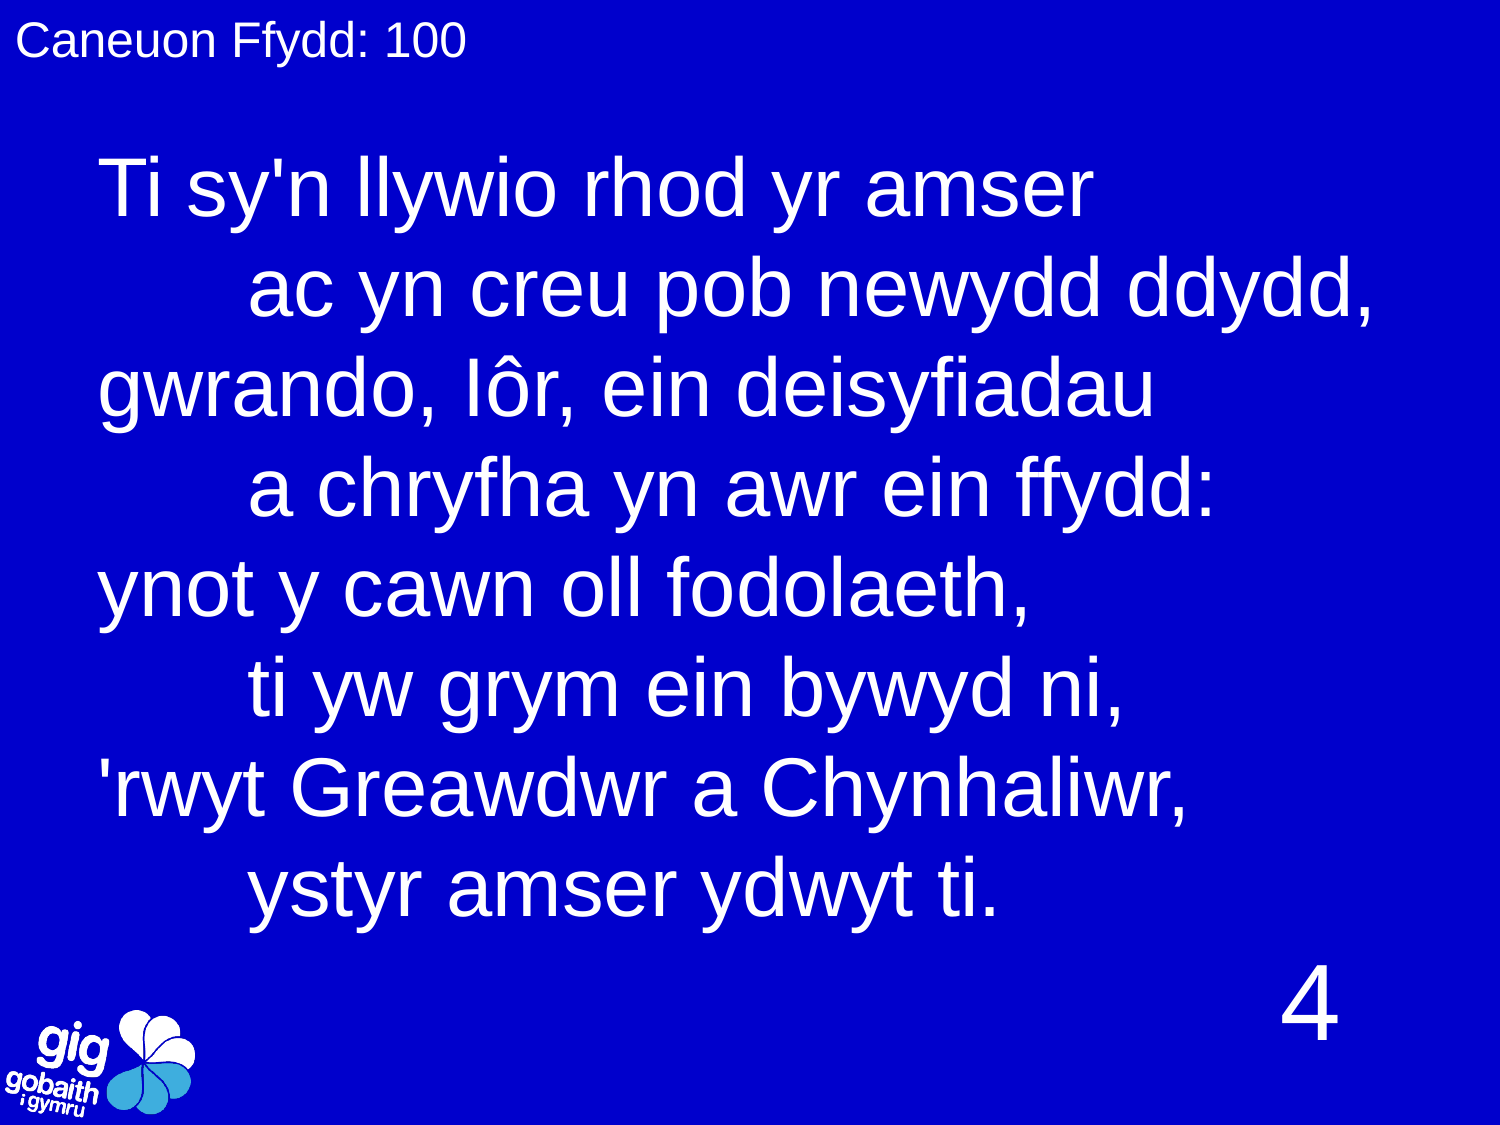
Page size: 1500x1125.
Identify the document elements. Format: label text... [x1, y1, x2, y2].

text_box Ti sy'n llywio rhod yr amser ac yn creu pob newydd ddydd, gwrando, Iôr, ein deisyfiadau a chryfha yn awr ein ffydd: ynot y cawn oll fodolaeth, ti yw grym ein bywyd ni, 'rwyt Greawdwr a Chynhaliwr, ystyr amser ydwyt ti. [82, 125, 1500, 940]
text_box Caneuon Ffydd: 100 [0, 0, 579, 135]
picture [5, 1010, 195, 1118]
text_box 4 [1265, 928, 1477, 1069]
